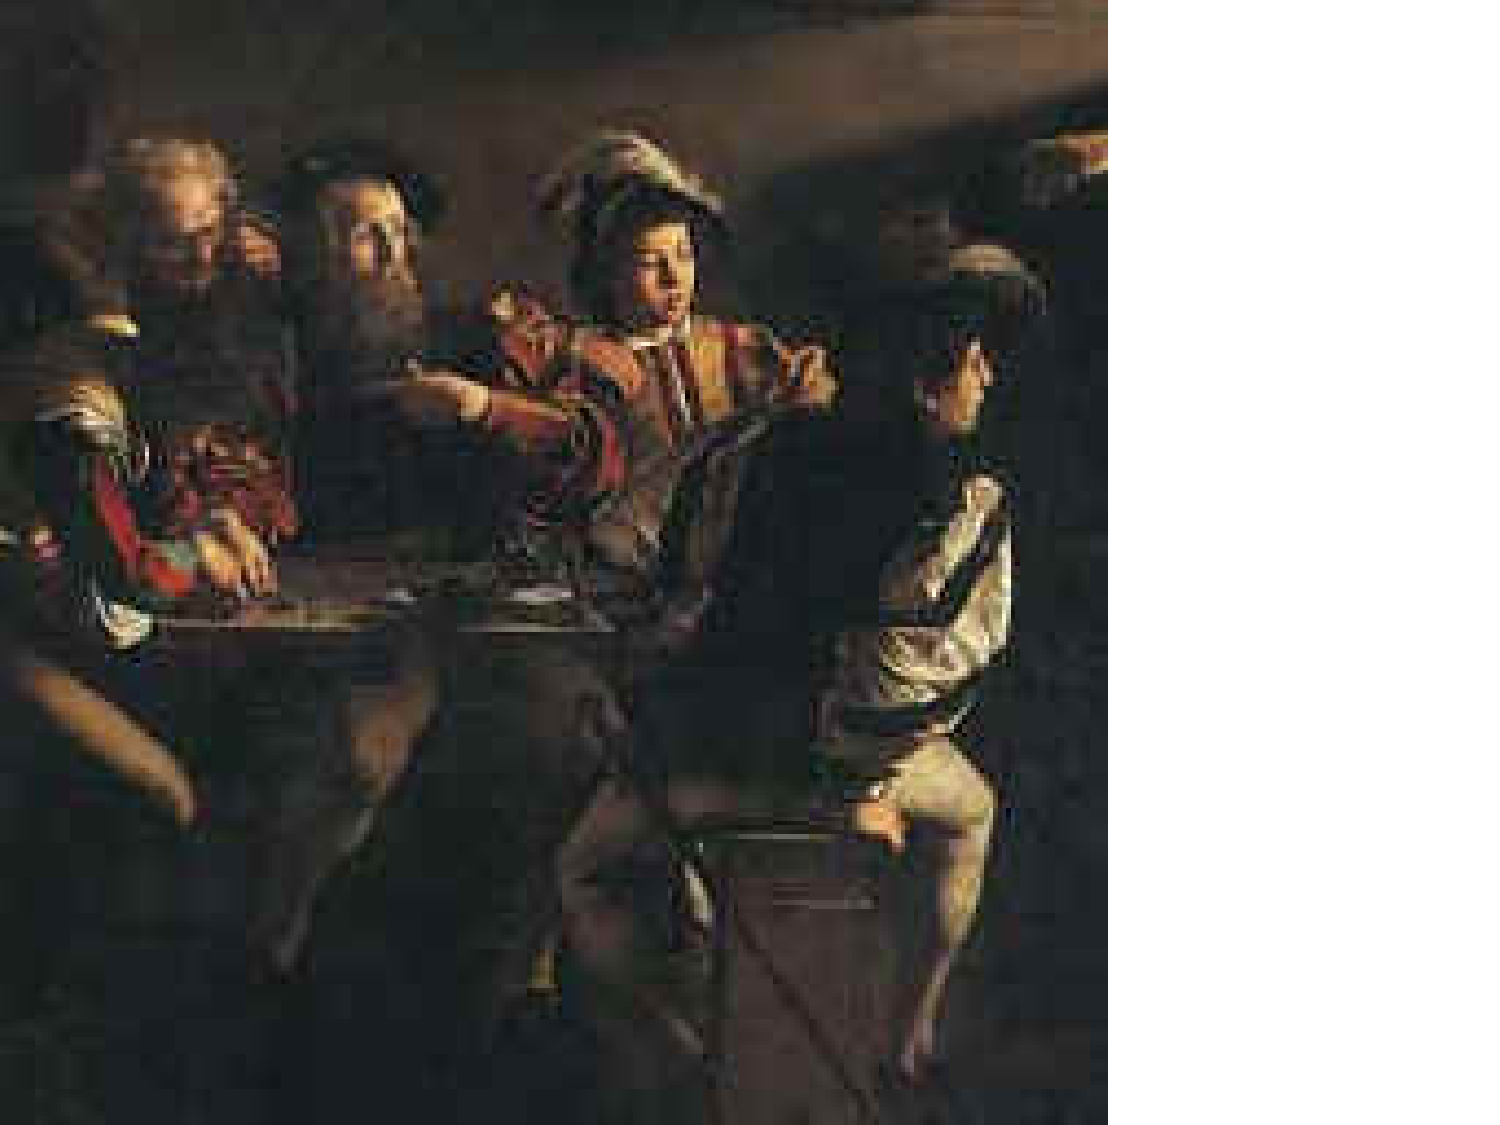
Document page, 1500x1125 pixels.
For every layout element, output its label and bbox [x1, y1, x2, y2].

list [0, 0, 1108, 1125]
